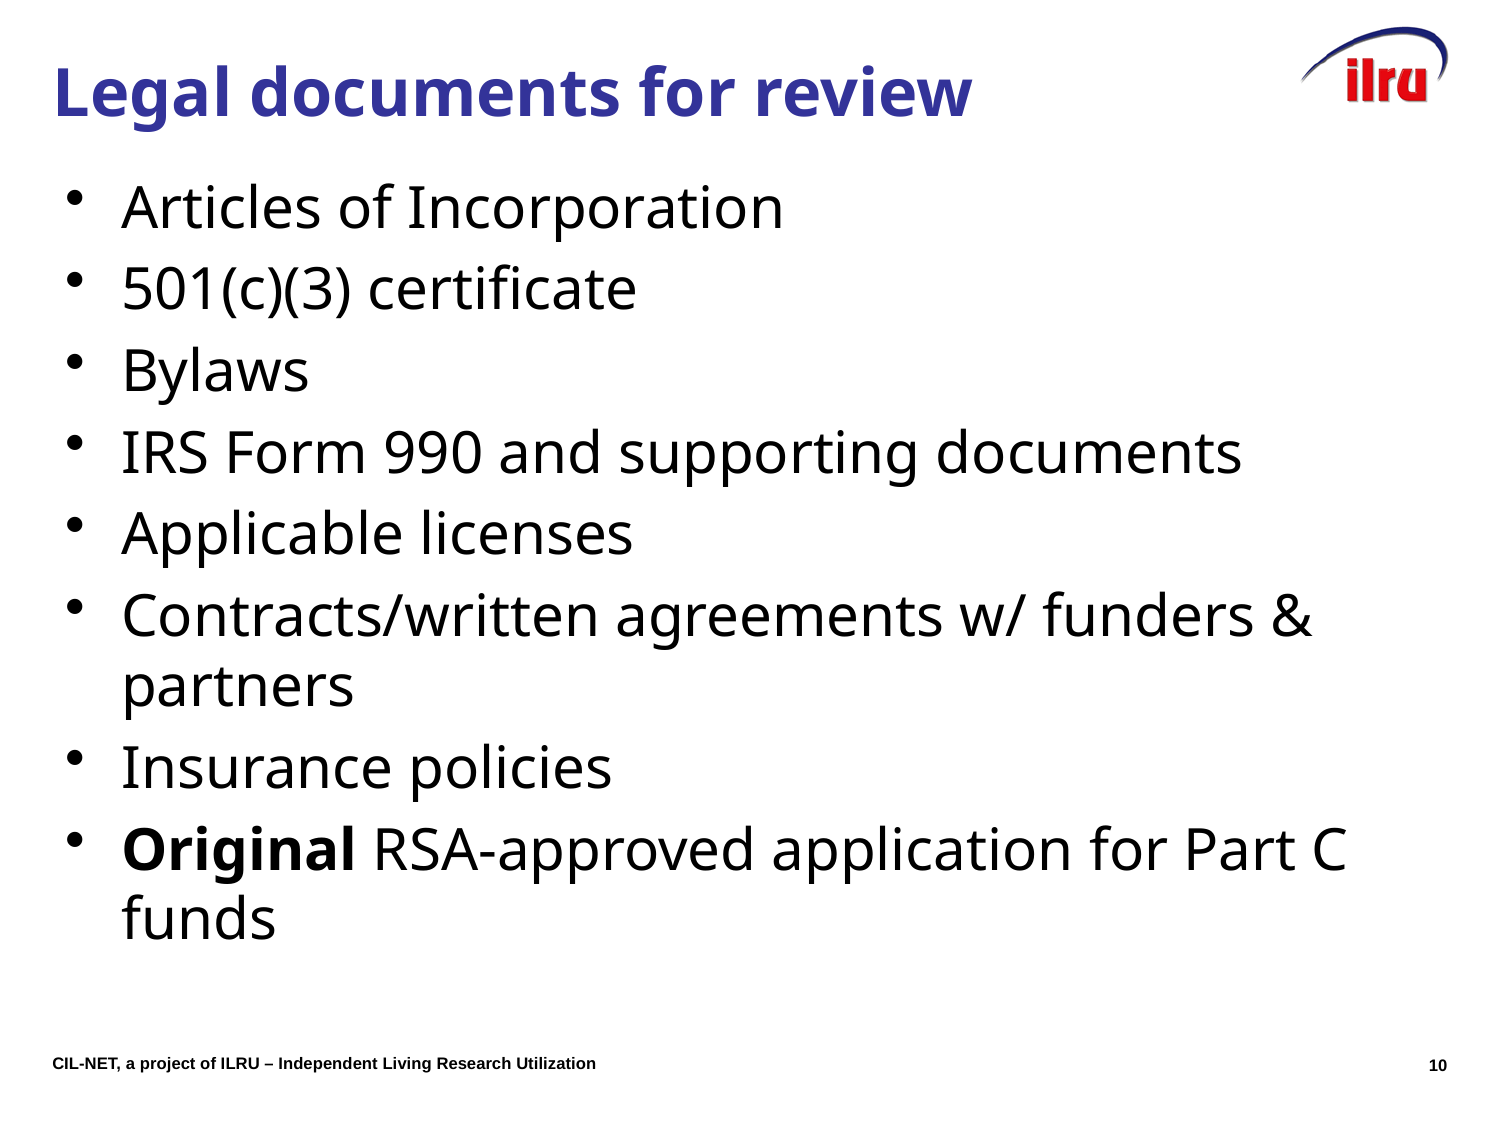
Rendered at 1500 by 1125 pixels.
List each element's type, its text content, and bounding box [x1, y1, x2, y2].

title Legal documents for review [37, 24, 1426, 156]
list Articles of Incorporation 501(c)(3) certificate Bylaws IRS Form 990 and supporting documents Applicable licenses Contracts/written agreements w/ funders & partners Insurance policies Original RSA-approved application for Part C funds [50, 162, 1475, 988]
slide_number 9 [1074, 1047, 1463, 1088]
picture [1426, 24, 1463, 103]
